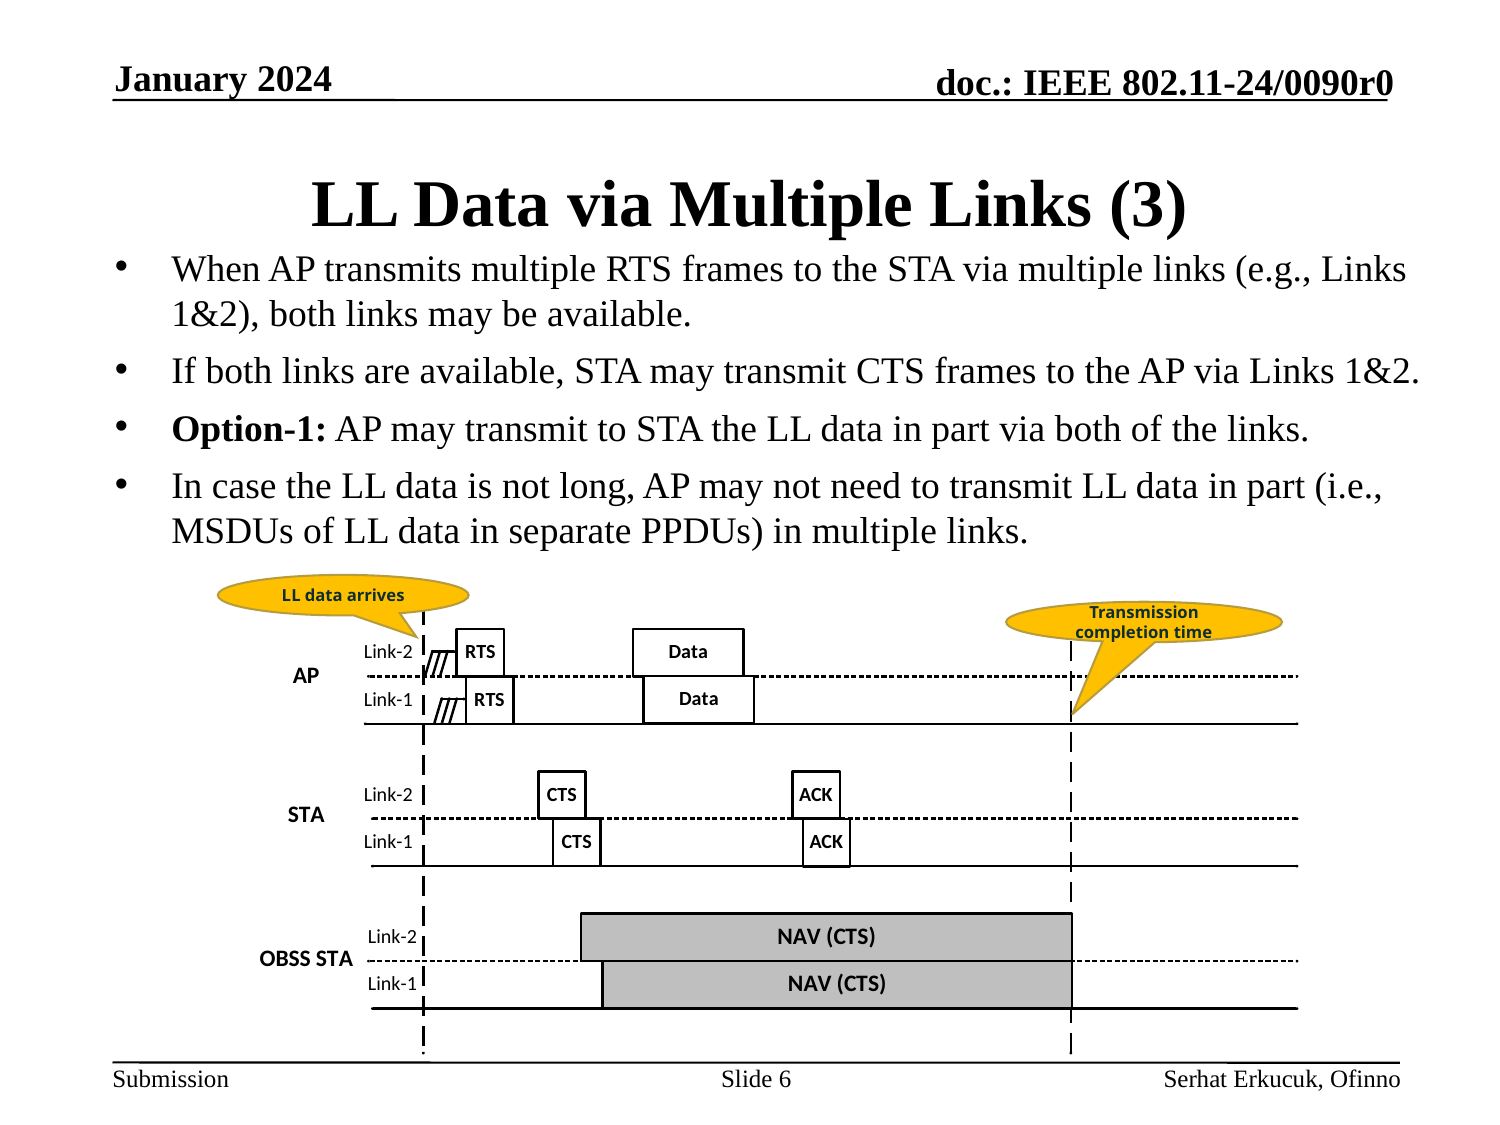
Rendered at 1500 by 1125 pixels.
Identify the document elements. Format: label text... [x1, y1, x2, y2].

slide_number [114, 54, 493, 100]
title LL Data via Multiple Links (3) [112, 112, 1388, 235]
slide_number Slide 6 [712, 1064, 800, 1123]
text_box When AP transmits multiple RTS frames to the STA via multiple links (e.g., Links 1&2), both links may be available. If both links are available, STA may transmit CTS frames to the AP via Links 1&2. Option-1: AP may transmit to STA the LL data in part via both of the links. In case the LL data is not long, AP may not need to transmit LL data in part (i.e., MSDUs of LL data in separate PPDUs) in multiple links. [99, 235, 1450, 607]
text_box LL data arrives [217, 574, 469, 607]
picture [245, 599, 1301, 1056]
footer Serhat Erkucuk, Ofinno [902, 1061, 1402, 1093]
